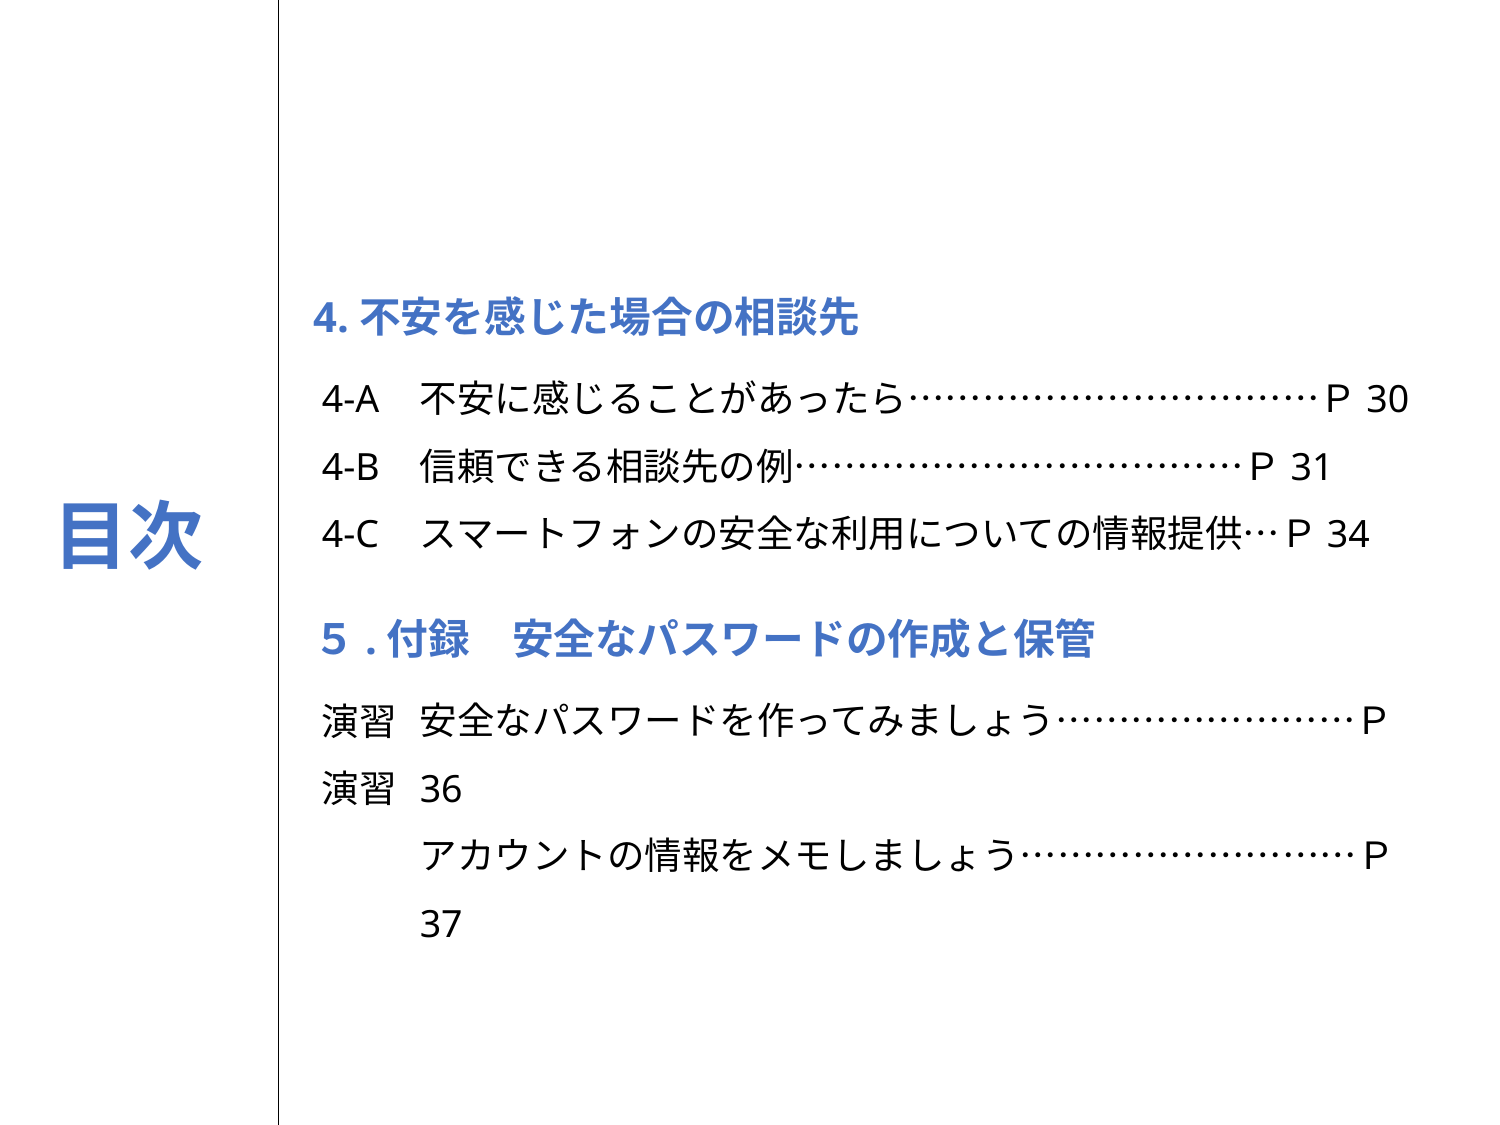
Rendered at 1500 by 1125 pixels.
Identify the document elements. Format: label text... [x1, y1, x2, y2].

text_box ５.付録 安全なパスワードの作成と保管 [298, 605, 1421, 671]
text_box 4.不安を感じた場合の相談先 [298, 282, 1421, 348]
text_box 安全なパスワードを作ってみましょう……………………Ｐ36 アカウントの情報をメモしましょう………………………Ｐ37 [419, 666, 1428, 826]
text_box 4-A 4-B 4-C [306, 348, 419, 563]
text_box 不安に感じることがあったら……………………………Ｐ30 信頼できる相談先の例………………………………Ｐ31 スマートフォンの安全な利用についての情報提供…Ｐ34 [419, 344, 1428, 563]
text_box 演習 演習 [306, 671, 419, 827]
